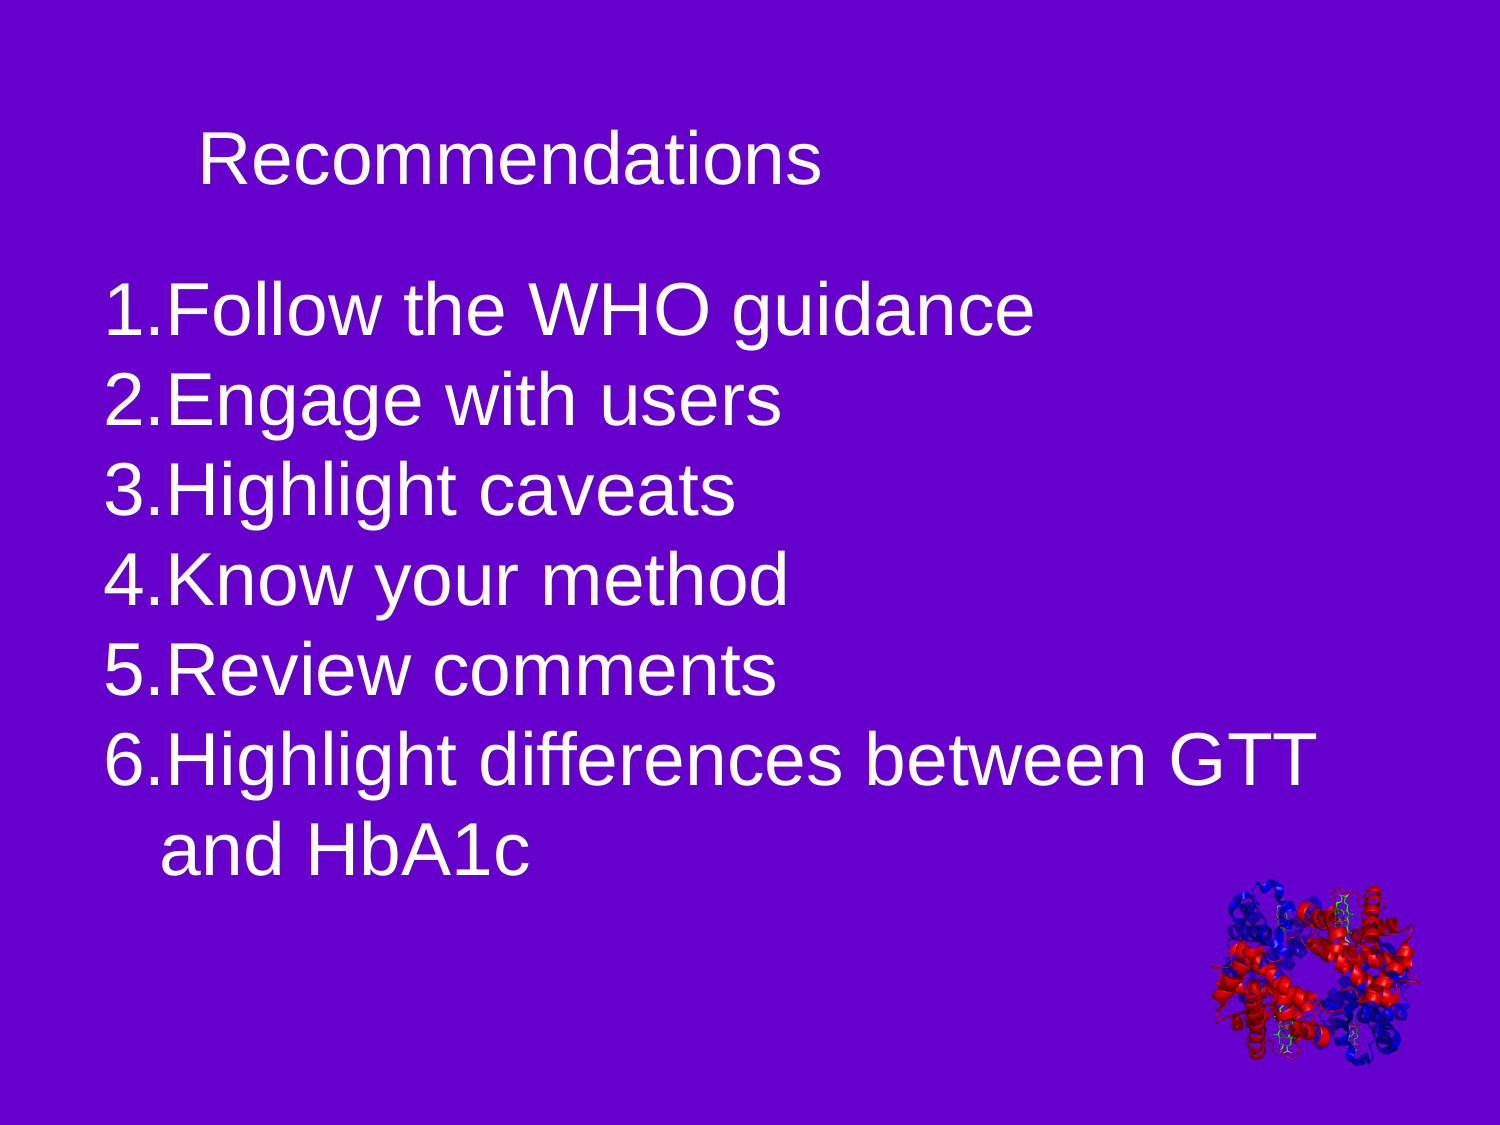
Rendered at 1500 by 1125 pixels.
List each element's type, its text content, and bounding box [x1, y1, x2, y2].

text_box Follow the WHO guidance Engage with users Highlight caveats Know your method Review comments Highlight differences between GTT and HbA1c [88, 207, 1376, 1125]
text_box Recommendations [183, 101, 904, 207]
picture [1198, 857, 1430, 1089]
